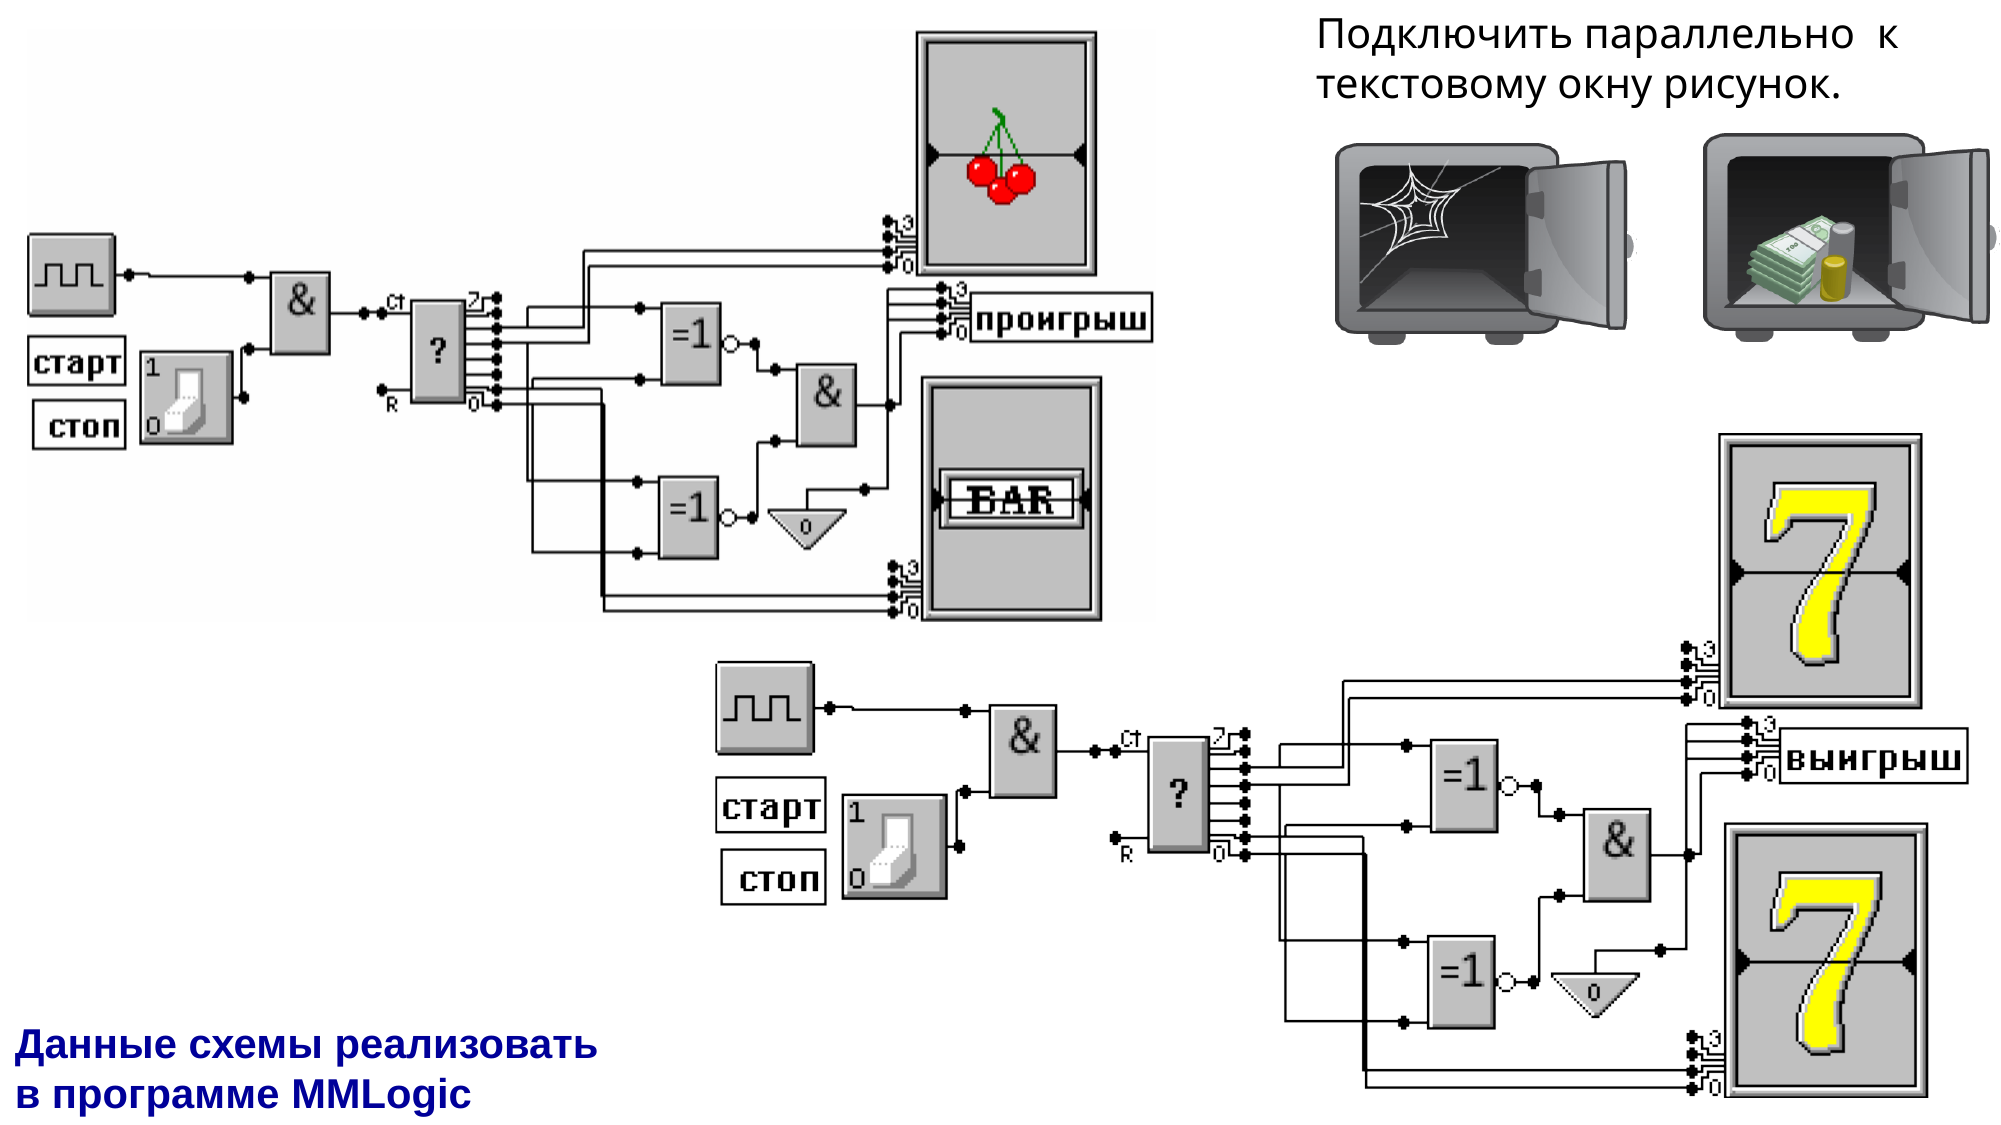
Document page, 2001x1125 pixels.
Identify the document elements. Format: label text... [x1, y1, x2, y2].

picture [1703, 133, 2000, 342]
text_box Данные схемы реализовать в программе MMLogic [0, 1009, 644, 1125]
picture [27, 28, 1974, 1098]
text_box Подключить параллельно к текстовому окну рисунок. [1300, 0, 2000, 115]
picture [1335, 143, 1637, 345]
